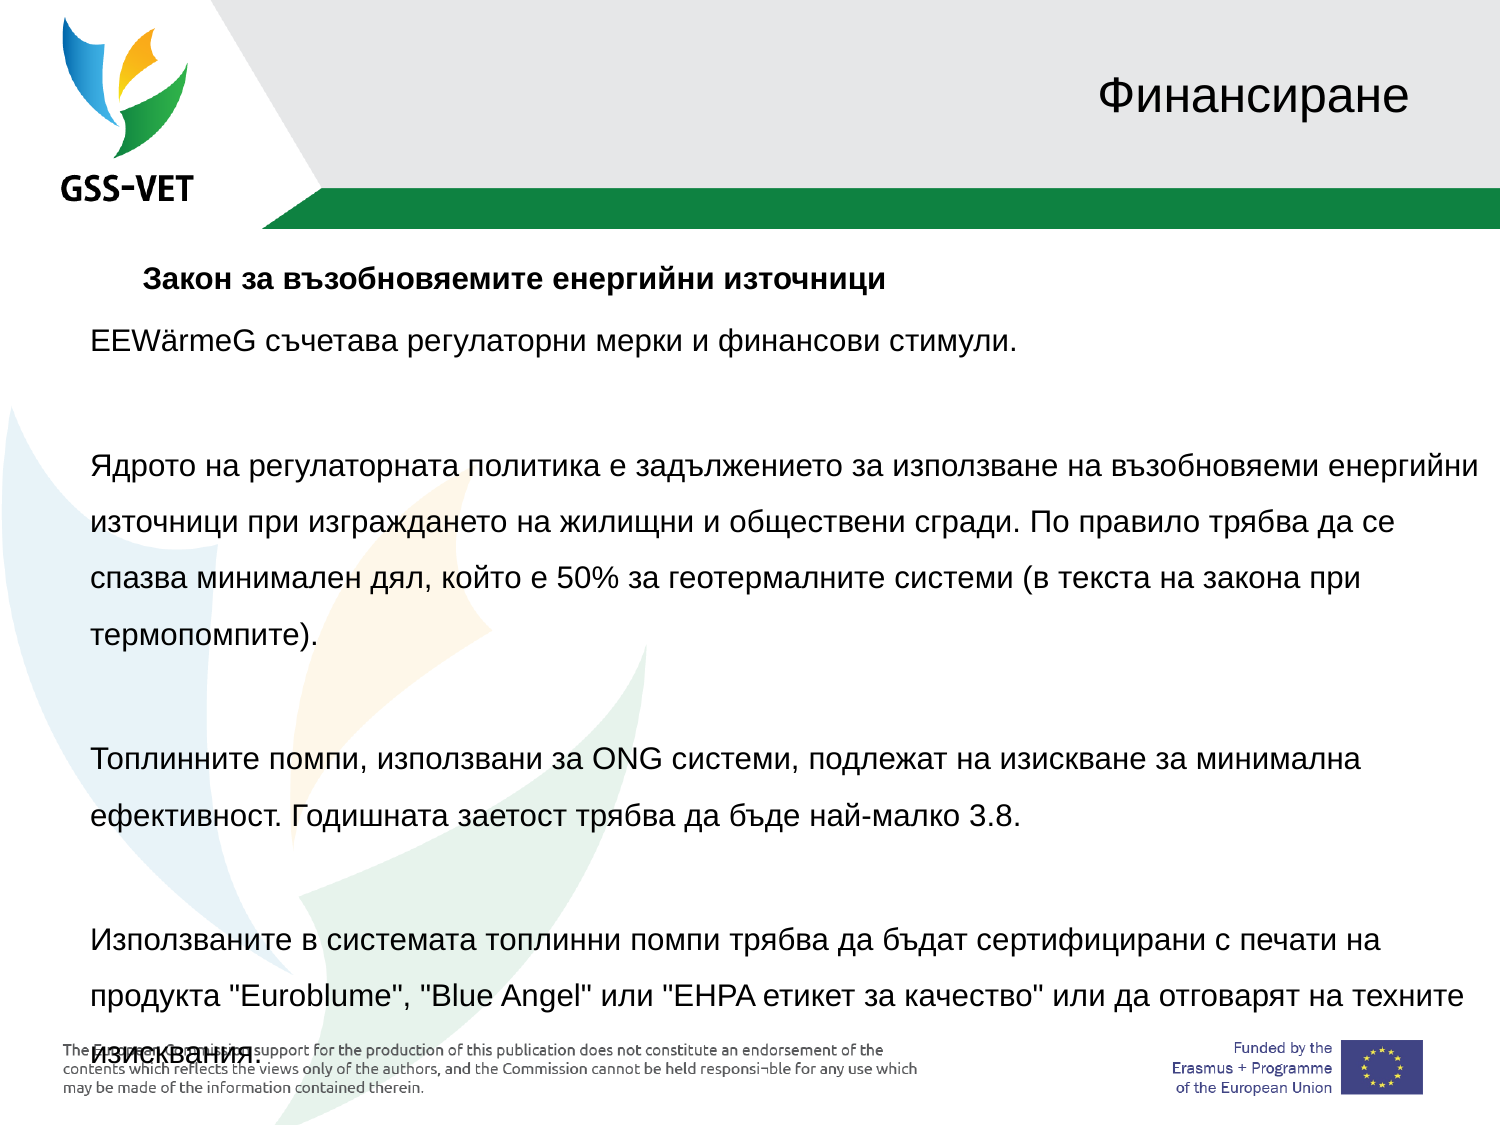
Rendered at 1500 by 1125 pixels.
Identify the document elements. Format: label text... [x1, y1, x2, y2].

picture [0, 0, 1500, 1125]
list Закон за възобновяемите енергийни източници EEWärmeG съчетава регулаторни мерки и финансови стимули. Ядрото на регулаторната политика е задължението за използване на възобновяеми енергийни източници при изграждането на жилищни и обществени сгради. По правило трябва да се спазва минимален дял, който е 50% за геотермалните системи (в текста на закона при термопомпите). Топлинните помпи, използвани за ONG системи, подлежат на изискване за минимална ефективност. Годишната заетост трябва да бъде най-малко 3.8. Използваните в системата топлинни помпи трябва да бъдат сертифицирани с печати на продукта "Euroblume", "Blue Angel" или "EHPA етикет за качество" или да отговарят на техните изисквания. [75, 231, 1500, 1083]
title Финансиране [324, 0, 1425, 185]
